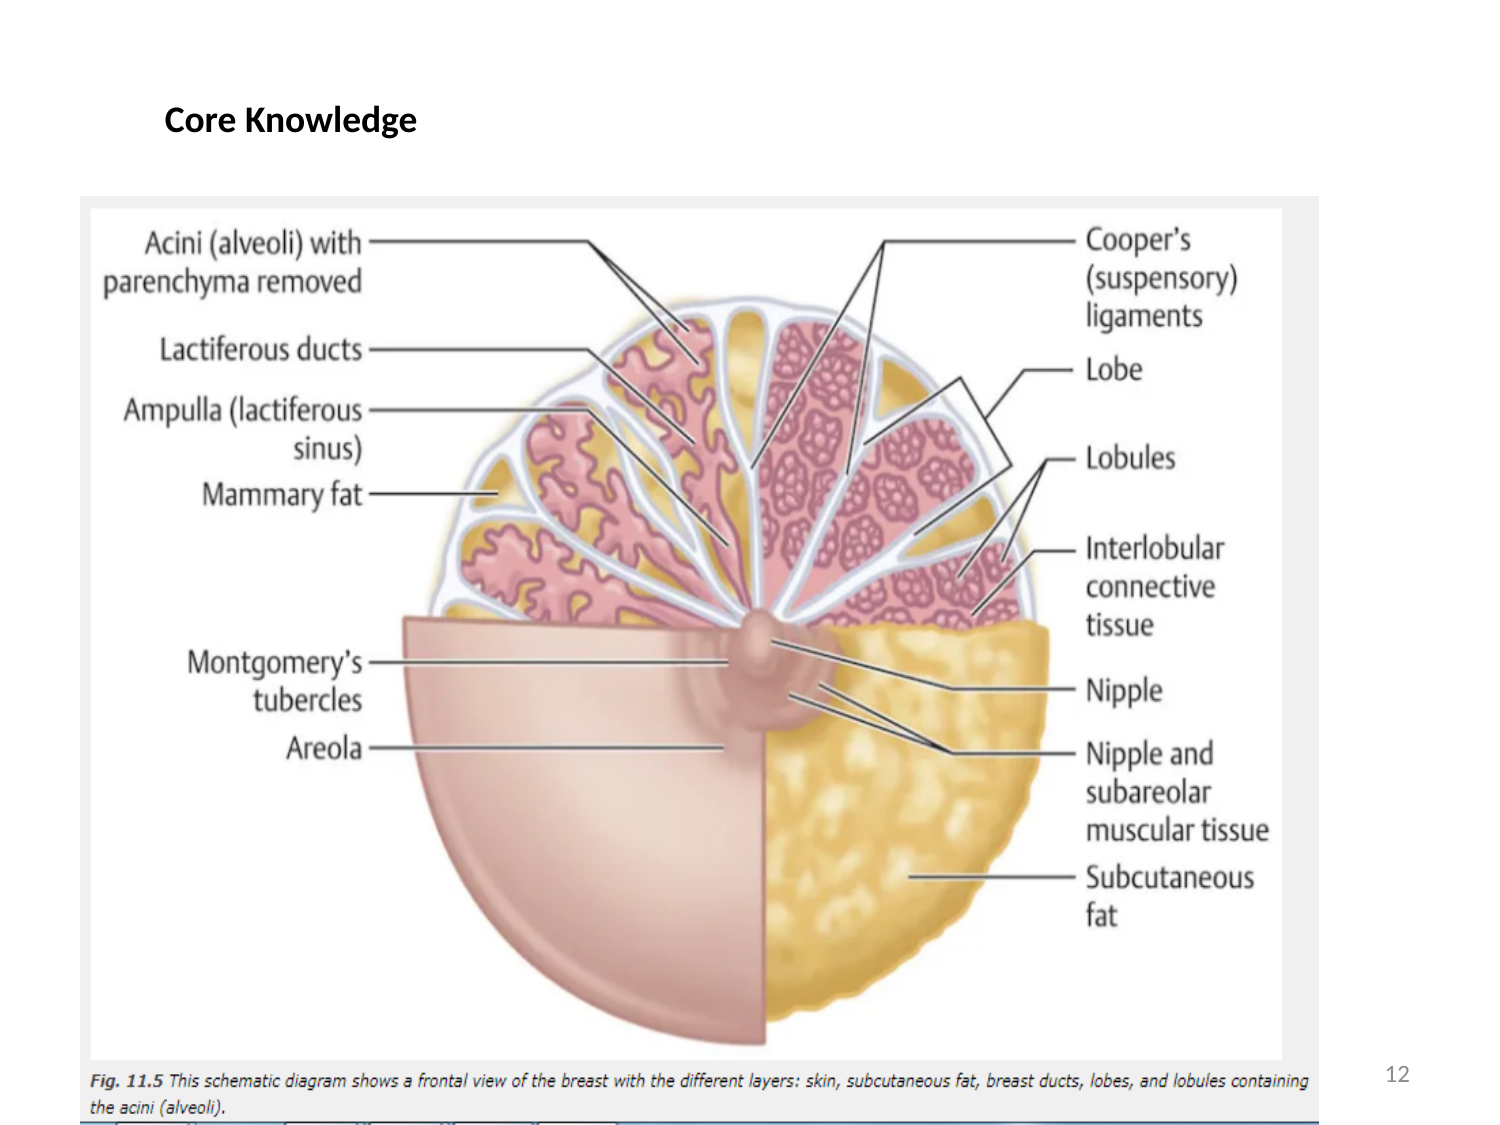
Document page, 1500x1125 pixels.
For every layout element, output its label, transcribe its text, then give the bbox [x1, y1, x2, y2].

text_box Core Knowledge [149, 87, 900, 148]
slide_number 12 [1324, 1042, 1425, 1103]
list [80, 196, 1319, 1125]
